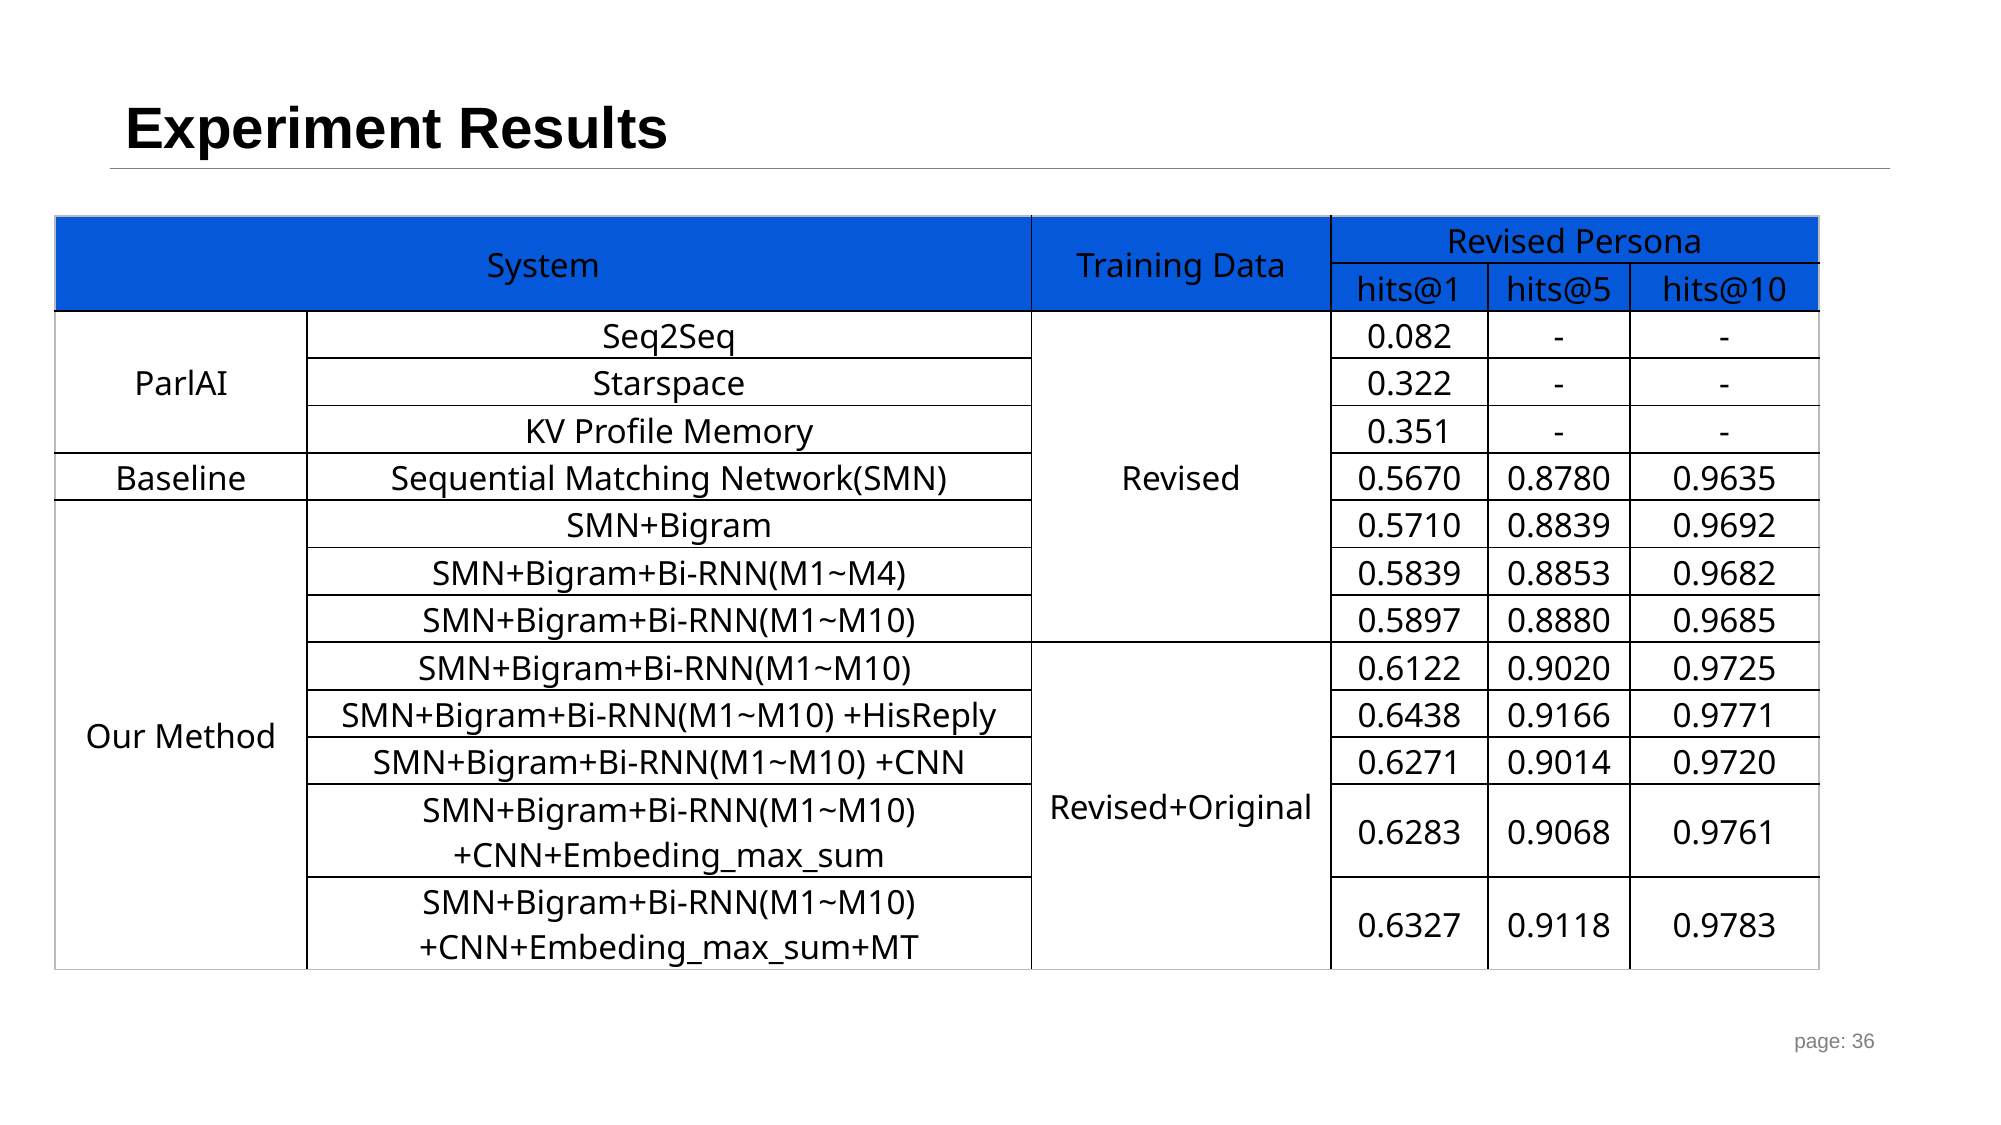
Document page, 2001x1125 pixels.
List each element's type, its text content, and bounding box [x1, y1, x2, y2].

table_cell 0.8839 [1489, 501, 1629, 547]
table_cell ParlAI [56, 312, 306, 452]
table_cell 0.5839 [1332, 548, 1487, 594]
table_cell 0.5710 [1332, 501, 1487, 547]
table_cell SMN+Bigram+Bi-RNN(M1~M10) +CNN [308, 738, 1031, 783]
table_cell - [1631, 312, 1818, 357]
table_cell Starspace [308, 359, 1031, 405]
table_cell Our Method [56, 501, 306, 969]
table_cell 0.5670 [1332, 454, 1487, 499]
table_header Training Data [1032, 217, 1330, 310]
table_cell 0.9014 [1489, 738, 1629, 783]
table_cell - [1489, 312, 1629, 357]
table_cell 0.9020 [1489, 643, 1629, 689]
table_cell 0.6122 [1332, 643, 1487, 689]
table_cell 0.9692 [1631, 501, 1818, 547]
table_cell 0.9771 [1631, 691, 1818, 736]
table_cell 0.8853 [1489, 548, 1629, 594]
table_cell - [1489, 406, 1629, 452]
table_cell - [1489, 359, 1629, 405]
table_cell SMN+Bigram+Bi-RNN(M1~M10) +HisReply [308, 691, 1031, 736]
table_cell Seq2Seq [308, 312, 1031, 357]
table_header Revised Persona [1332, 217, 1818, 262]
table_cell 0.6283 [1332, 785, 1487, 876]
table_cell 0.082 [1332, 312, 1487, 357]
table_cell 0.9118 [1489, 878, 1629, 969]
table_cell SMN+Bigram+Bi-RNN(M1~M10) [308, 596, 1031, 641]
table_cell 0.9068 [1489, 785, 1629, 876]
table_cell Sequential Matching Network(SMN) [308, 454, 1031, 499]
table_cell 0.8880 [1489, 596, 1629, 641]
table_cell SMN+Bigram+Bi-RNN(M1~M10) +CNN+Embeding_max_sum [308, 785, 1031, 876]
table_cell hits@10 [1631, 264, 1818, 310]
table_cell 0.6271 [1332, 738, 1487, 783]
table_cell 0.9720 [1631, 738, 1818, 783]
table_cell 0.9783 [1631, 878, 1818, 969]
table_cell Baseline [56, 454, 306, 499]
table_cell 0.9682 [1631, 548, 1818, 594]
title Experiment Results [109, 0, 1890, 169]
table_cell 0.351 [1332, 406, 1487, 452]
table_cell 0.9725 [1631, 643, 1818, 689]
table_cell 0.322 [1332, 359, 1487, 405]
table_header System [56, 217, 1031, 310]
table_cell SMN+Bigram+Bi-RNN(M1~M4) [308, 548, 1031, 594]
table_cell 0.8780 [1489, 454, 1629, 499]
table_cell Revised [1032, 312, 1330, 641]
table_cell - [1631, 359, 1818, 405]
table_cell SMN+Bigram+Bi-RNN(M1~M10) +CNN+Embeding_max_sum+MT [308, 878, 1031, 969]
slide_number page: 36 [1412, 1023, 1890, 1058]
table_cell 0.9635 [1631, 454, 1818, 499]
table_cell 0.9685 [1631, 596, 1818, 641]
table_cell SMN+Bigram+Bi-RNN(M1~M10) [308, 643, 1031, 689]
table_cell 0.5897 [1332, 596, 1487, 641]
table_cell 0.6327 [1332, 878, 1487, 969]
table_cell 0.9761 [1631, 785, 1818, 876]
table_cell 0.9166 [1489, 691, 1629, 736]
table_cell Revised+Original [1032, 643, 1330, 969]
table_cell 0.6438 [1332, 691, 1487, 736]
table_cell KV Profile Memory [308, 406, 1031, 452]
table_cell hits@1 [1332, 264, 1487, 310]
table_cell - [1631, 406, 1818, 452]
table_cell SMN+Bigram [308, 501, 1031, 547]
table_cell hits@5 [1489, 264, 1629, 310]
